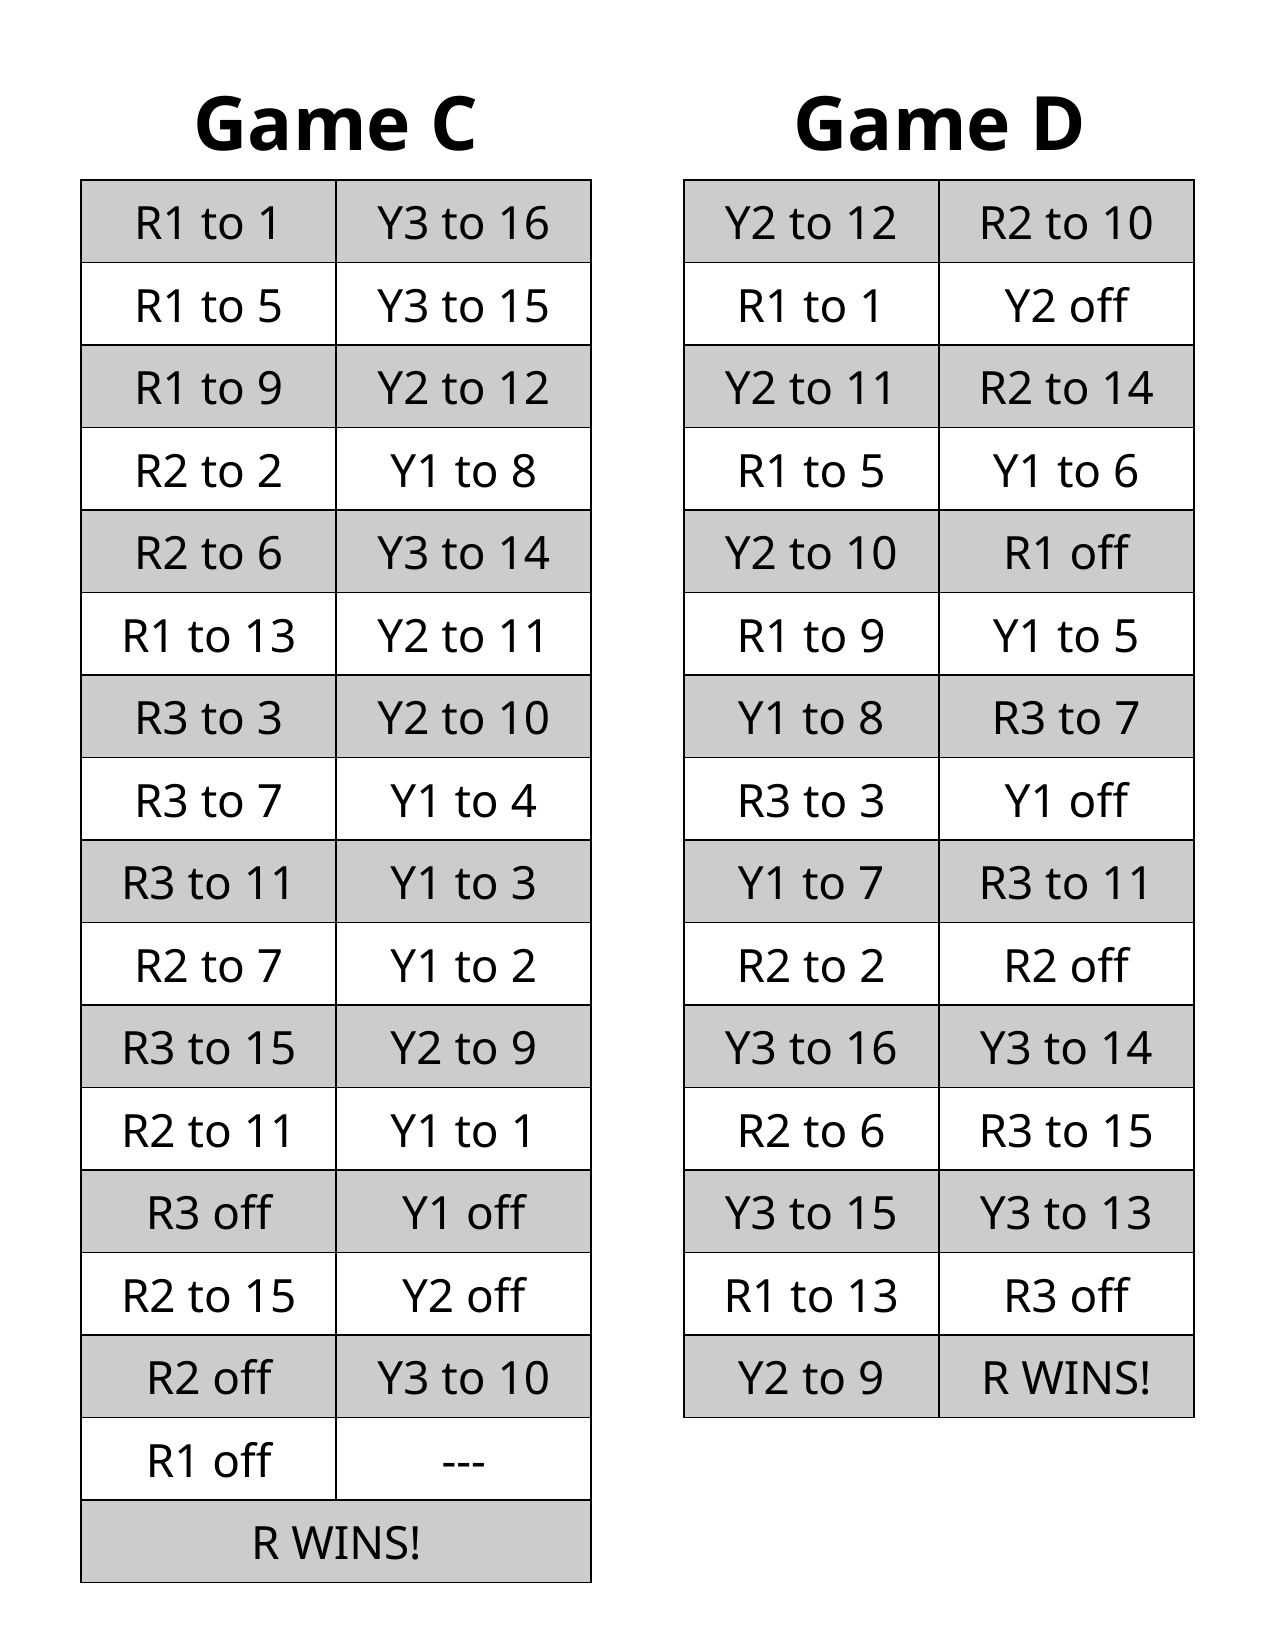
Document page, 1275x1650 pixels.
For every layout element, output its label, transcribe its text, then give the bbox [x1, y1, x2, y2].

table_cell Y3 to 14 [940, 1006, 1193, 1087]
table_cell Y2 to 10 [337, 676, 590, 757]
table_cell Y3 to 10 [337, 1336, 590, 1417]
table_cell R3 to 15 [82, 1006, 335, 1087]
table_cell Y1 to 2 [337, 923, 590, 1004]
table_cell Y3 to 15 [685, 1171, 938, 1252]
table_cell R3 off [940, 1253, 1193, 1334]
table_cell Y3 to 13 [940, 1171, 1193, 1252]
table_cell --- [337, 1418, 590, 1499]
table_cell R2 off [82, 1336, 335, 1417]
table_cell R1 to 1 [685, 263, 938, 344]
table_cell R2 to 7 [82, 923, 335, 1004]
table_cell Y2 to 9 [685, 1336, 938, 1417]
table_cell R3 to 3 [685, 758, 938, 839]
table_cell R2 to 2 [685, 923, 938, 1004]
table_cell R3 to 15 [940, 1088, 1193, 1169]
table_cell R3 to 11 [82, 841, 335, 922]
table_cell R2 to 14 [940, 346, 1193, 427]
table_cell R1 to 5 [685, 428, 938, 509]
table_cell Y1 off [940, 758, 1193, 839]
table_cell R2 to 15 [82, 1253, 335, 1334]
table_header R2 to 10 [940, 181, 1193, 262]
table_cell Y3 to 14 [337, 511, 590, 592]
text_box Game D [778, 68, 1101, 173]
table_cell R3 off [82, 1171, 335, 1252]
table_cell Y2 off [940, 263, 1193, 344]
table_header Y2 to 12 [685, 181, 938, 262]
table_cell R1 off [82, 1418, 335, 1499]
table_cell R2 to 6 [82, 511, 335, 592]
table_cell R1 to 9 [685, 593, 938, 674]
table_cell Y1 to 3 [337, 841, 590, 922]
table_cell Y1 to 7 [685, 841, 938, 922]
table_cell R WINS! [82, 1501, 590, 1582]
table_cell R1 to 9 [82, 346, 335, 427]
table_header Y3 to 16 [337, 181, 590, 262]
table_cell Y2 to 12 [337, 346, 590, 427]
table_cell R1 to 13 [82, 593, 335, 674]
table_cell R2 off [940, 923, 1193, 1004]
table_cell R2 to 11 [82, 1088, 335, 1169]
table_cell Y1 to 5 [940, 593, 1193, 674]
table_cell Y3 to 15 [337, 263, 590, 344]
table_cell R2 to 2 [82, 428, 335, 509]
table_cell Y1 to 1 [337, 1088, 590, 1169]
table_cell Y2 to 11 [685, 346, 938, 427]
table_cell R3 to 7 [940, 676, 1193, 757]
table_header R1 to 1 [82, 181, 335, 262]
table_cell Y2 off [337, 1253, 590, 1334]
table_cell Y2 to 11 [337, 593, 590, 674]
table_cell Y1 to 6 [940, 428, 1193, 509]
table_cell R1 to 13 [685, 1253, 938, 1334]
table_cell Y1 to 4 [337, 758, 590, 839]
table_cell Y1 off [337, 1171, 590, 1252]
table_cell R1 to 5 [82, 263, 335, 344]
text_box Game C [179, 68, 494, 173]
table_cell R3 to 3 [82, 676, 335, 757]
table_cell Y1 to 8 [685, 676, 938, 757]
table_cell R3 to 11 [940, 841, 1193, 922]
table_cell R WINS! [940, 1336, 1193, 1417]
table_cell R1 off [940, 511, 1193, 592]
table_cell Y2 to 9 [337, 1006, 590, 1087]
table_cell R3 to 7 [82, 758, 335, 839]
table_cell Y2 to 10 [685, 511, 938, 592]
table_cell R2 to 6 [685, 1088, 938, 1169]
table_cell Y3 to 16 [685, 1006, 938, 1087]
table_cell Y1 to 8 [337, 428, 590, 509]
